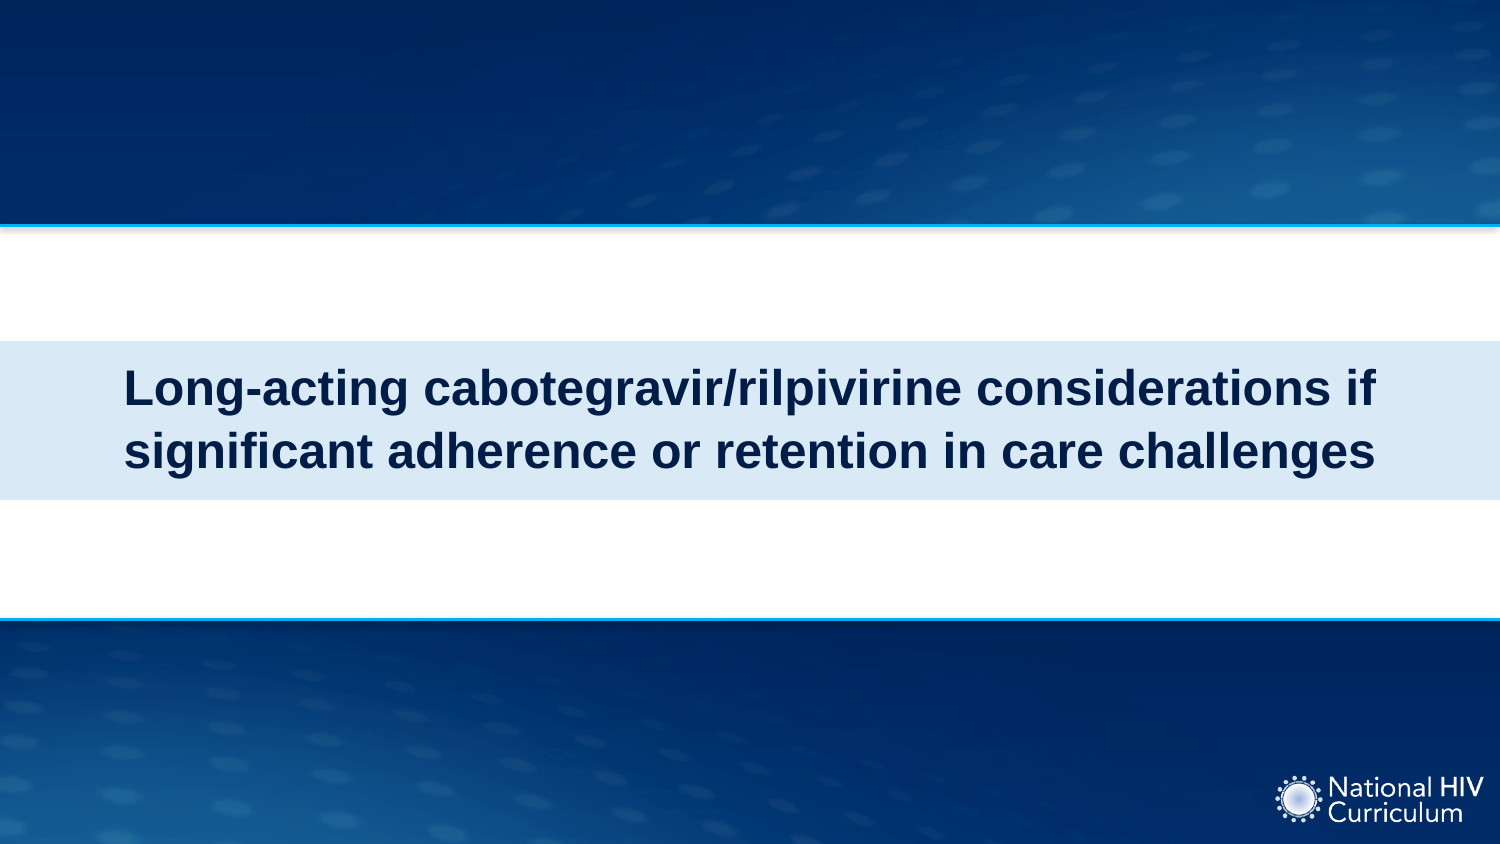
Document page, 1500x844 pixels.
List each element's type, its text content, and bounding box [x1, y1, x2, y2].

title Long-acting cabotegravir/rilpivirine considerations if significant adherence or retention in care challenges [75, 340, 1426, 498]
picture [0, 0, 1500, 223]
picture [0, 622, 1500, 844]
